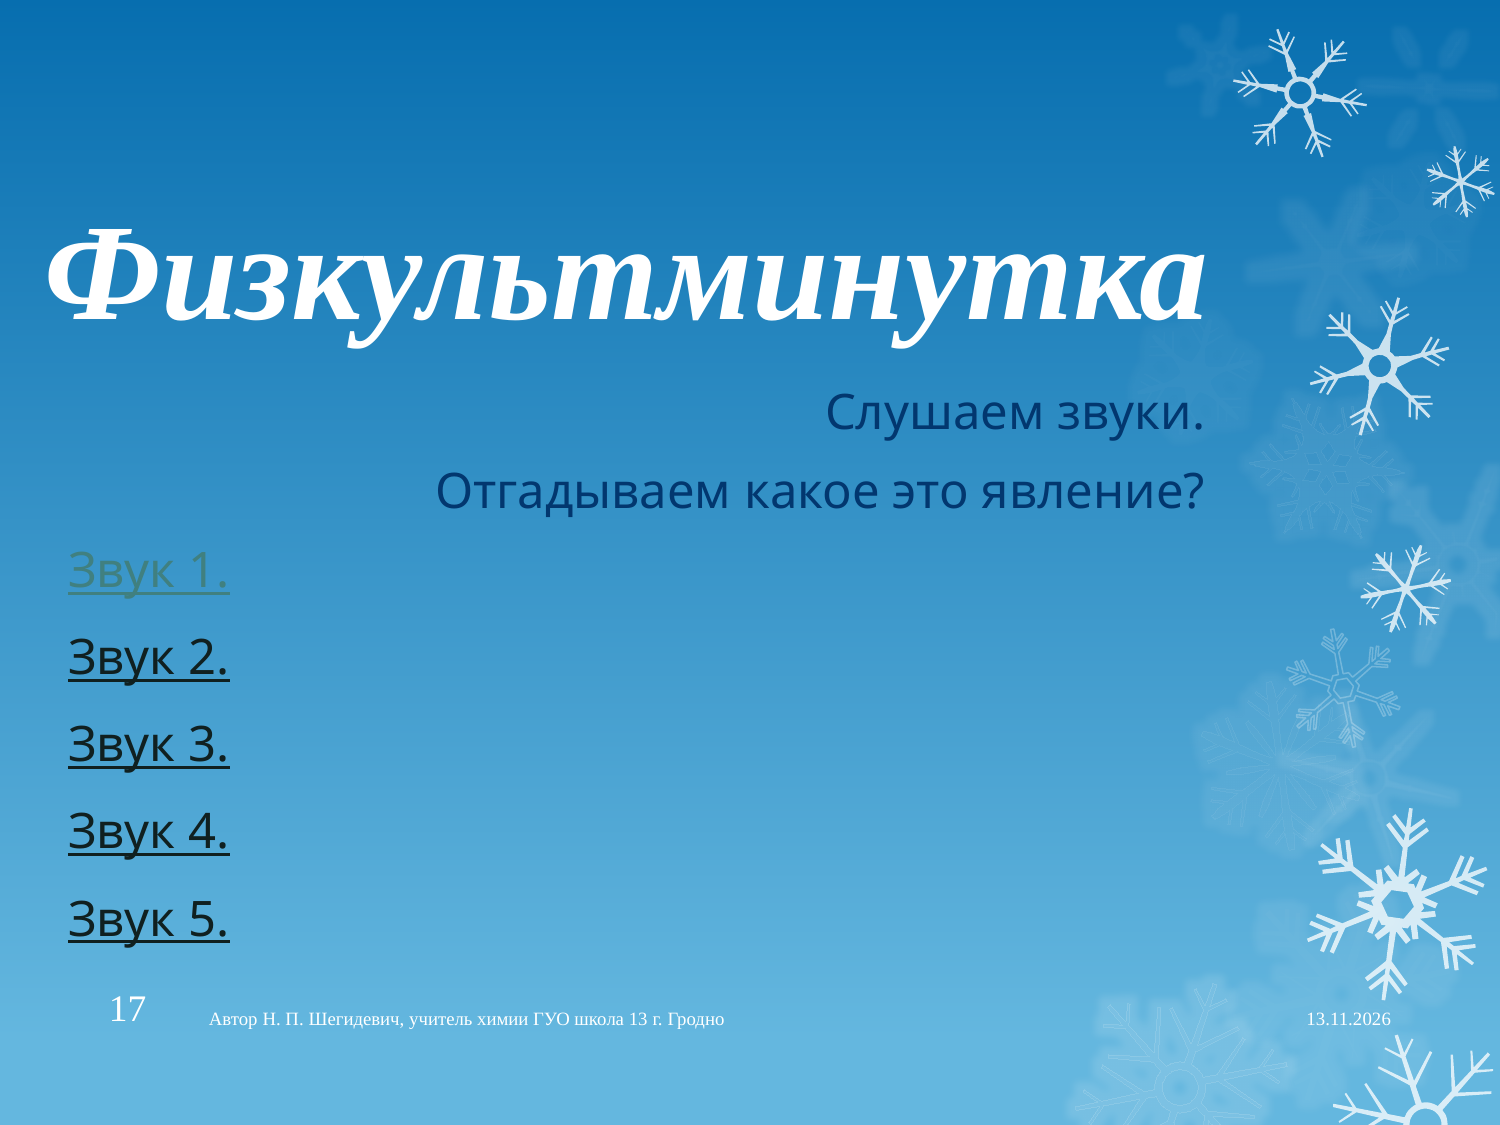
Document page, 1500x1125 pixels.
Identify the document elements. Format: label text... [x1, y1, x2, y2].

title Физкультминутка [29, 113, 1353, 355]
list Слушаем звуки. Отгадываем какое это явление? Звук 1. Звук 2. Звук 3. Звук 4. Звук 5. [53, 373, 1221, 965]
footer Автор Н. П. Шегидевич, учитель химии ГУО школа 13 г. Гродно [194, 976, 1056, 1037]
slide_number 17 [94, 976, 194, 1037]
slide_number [1056, 976, 1406, 1037]
